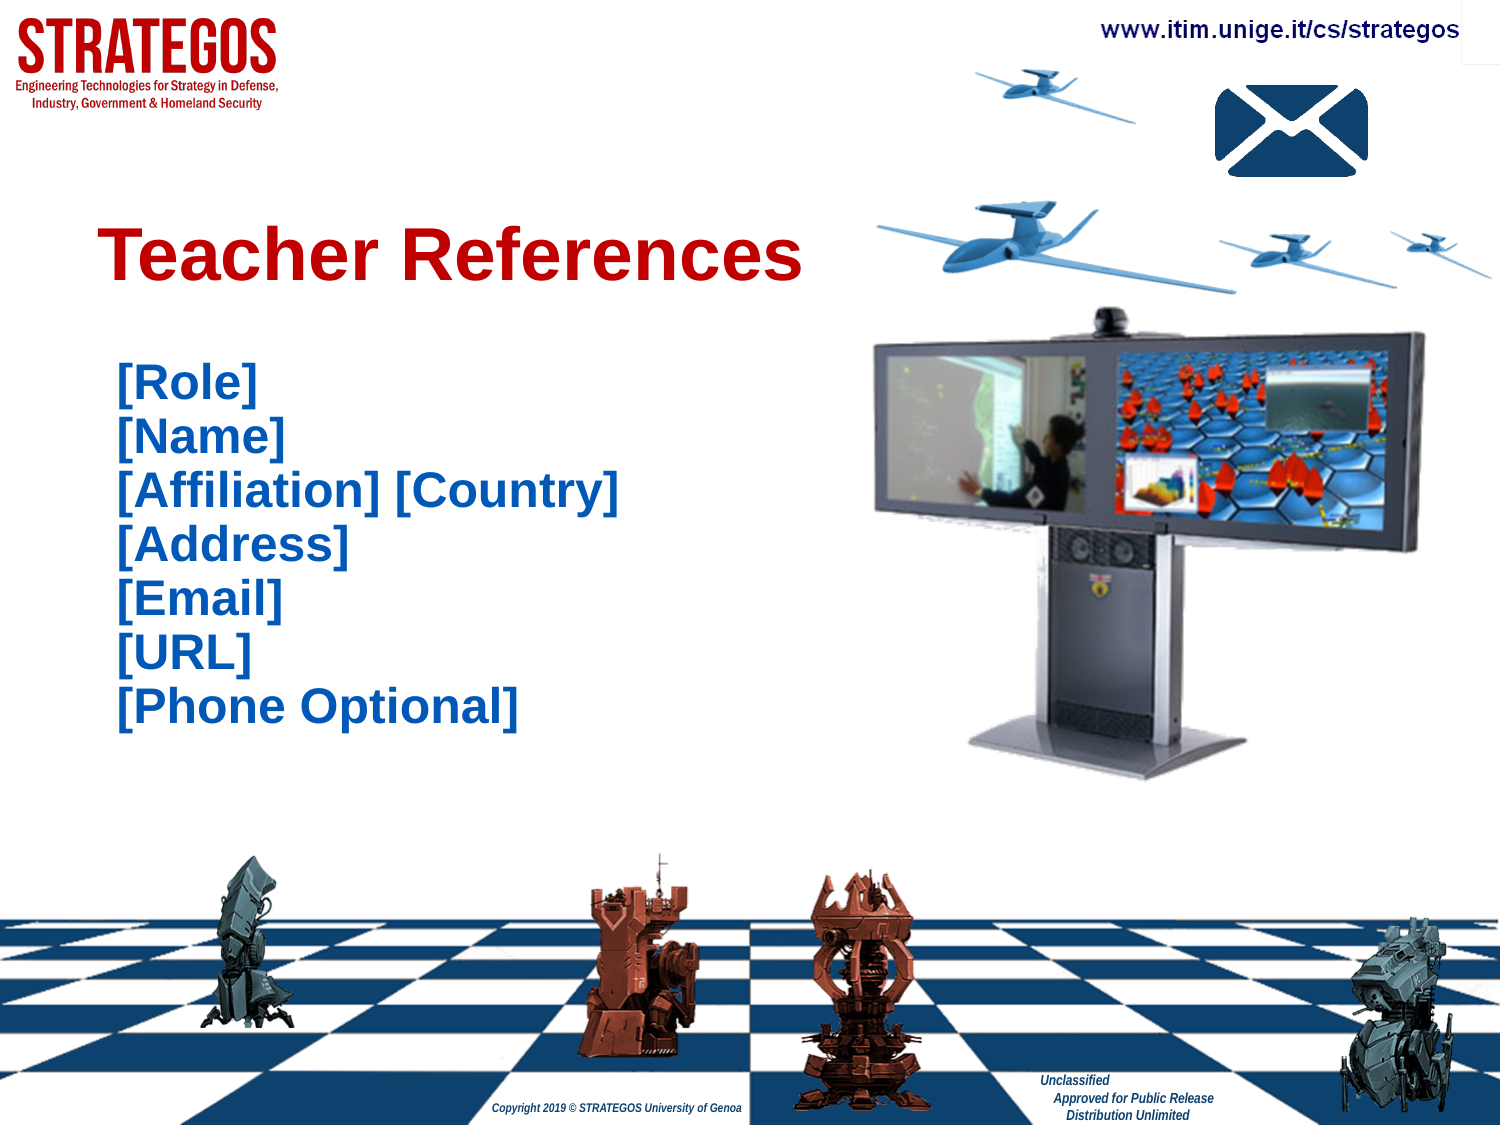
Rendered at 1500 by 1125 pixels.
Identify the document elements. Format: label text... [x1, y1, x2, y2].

text_box Teacher References [82, 185, 188, 328]
picture [0, 0, 1500, 1125]
text_box [Role] [Name] [Affiliation] [Country] [Address] [Email] [URL] [Phone Optional] [101, 474, 188, 617]
